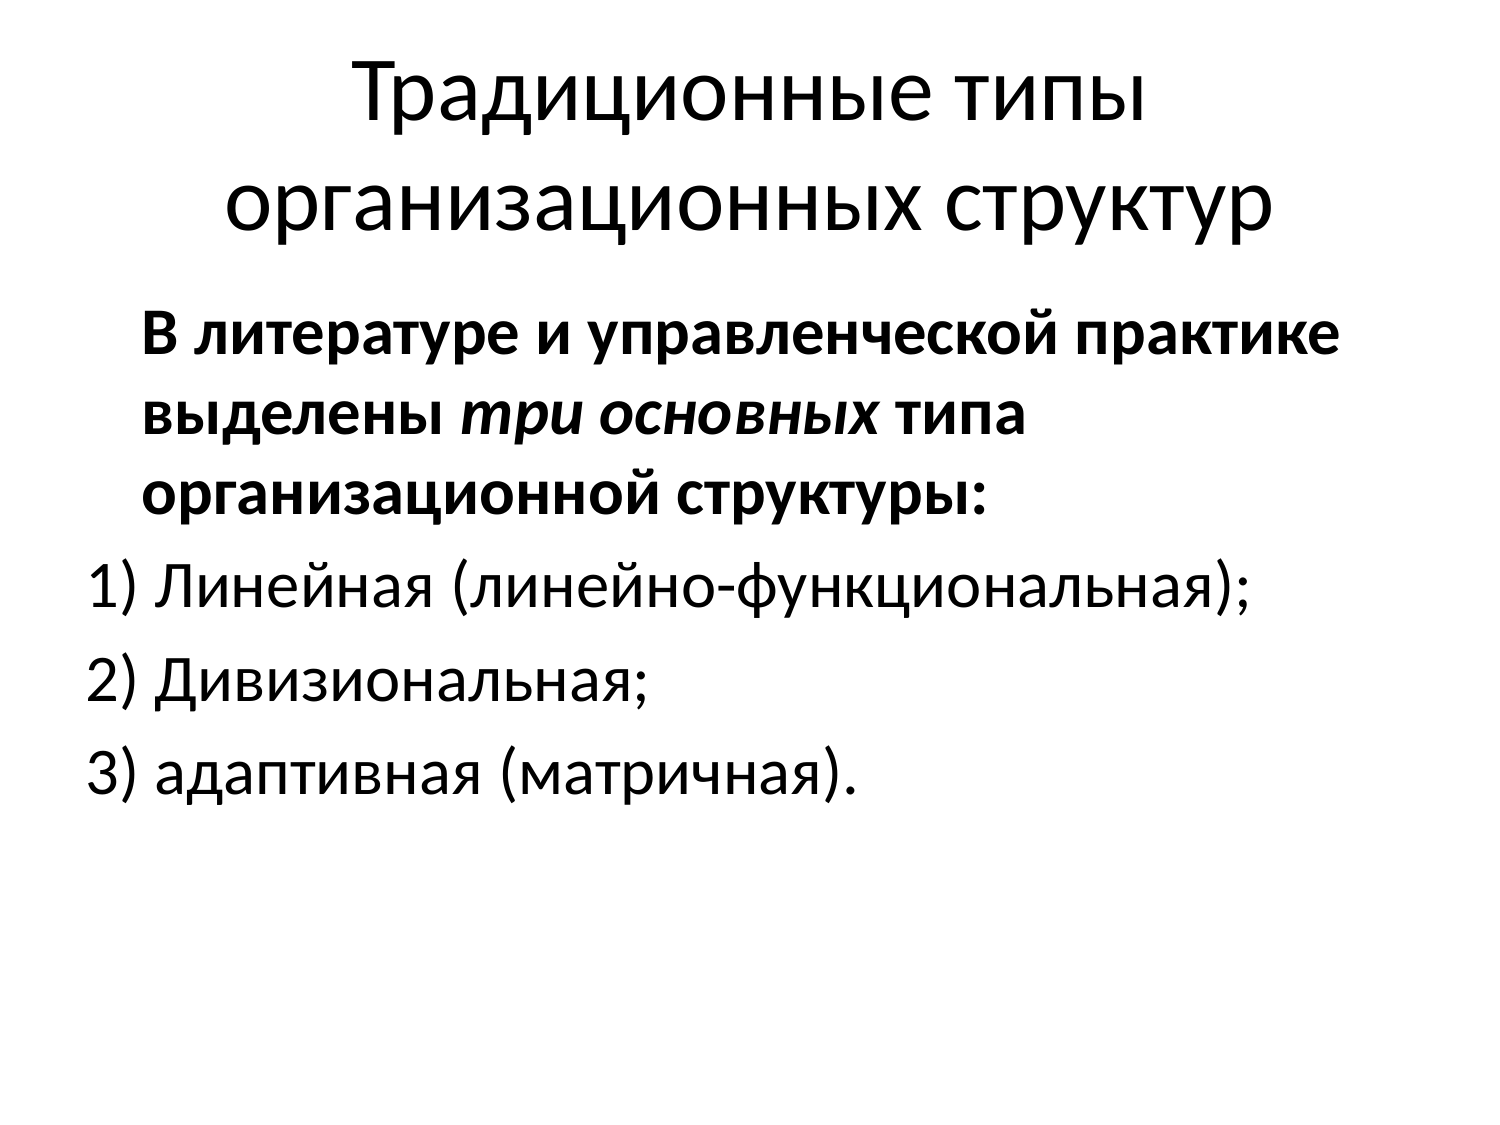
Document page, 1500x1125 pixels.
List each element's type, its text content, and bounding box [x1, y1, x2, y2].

title Традиционные типы организационных структур [75, 45, 1425, 233]
list В литературе и управленческой практике выделены три основных типа организационной структуры: 1) Линейная (линейно-функциональная); 2) Дивизиональная; 3) адаптивная (матричная). [70, 280, 1454, 1035]
